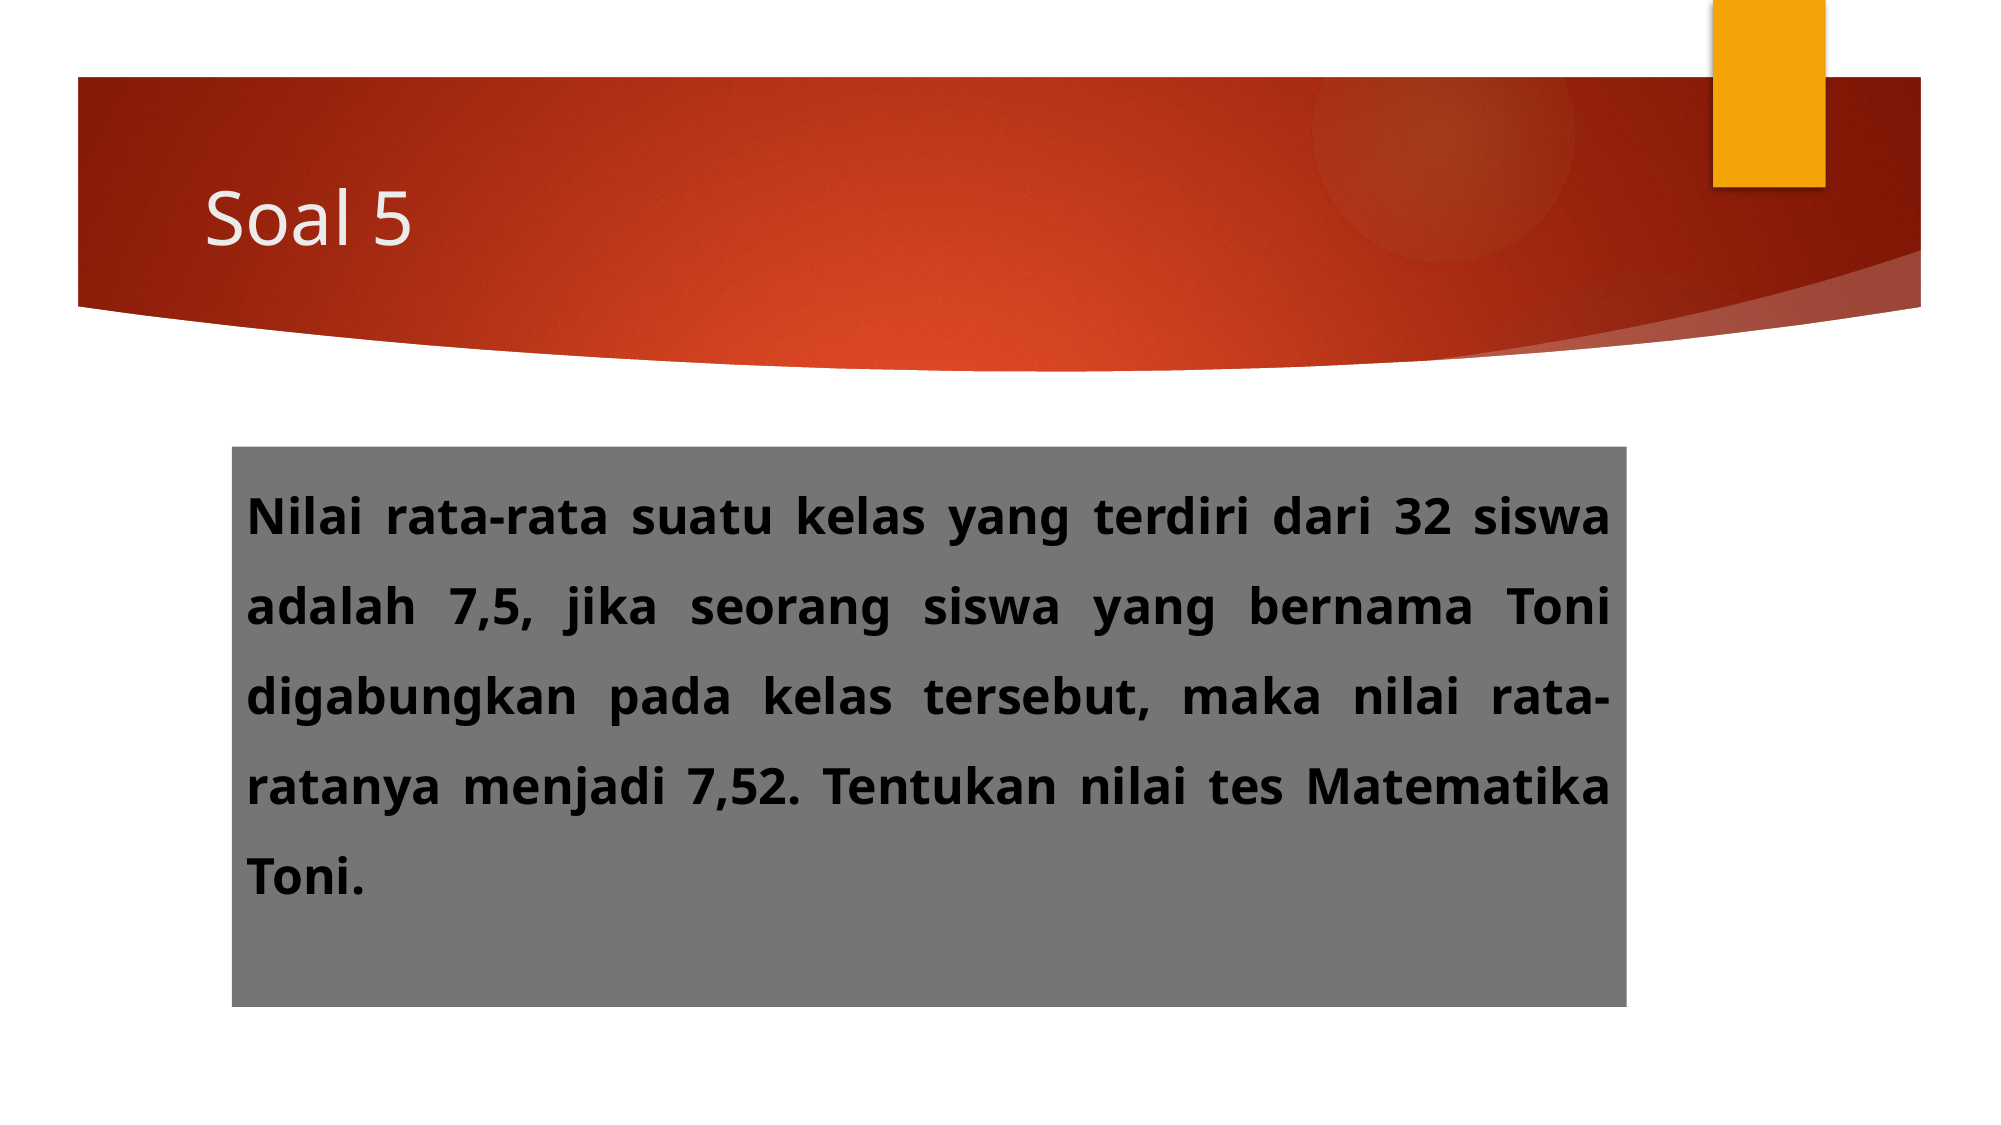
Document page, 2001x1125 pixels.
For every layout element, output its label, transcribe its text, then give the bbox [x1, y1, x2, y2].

title Soal 5 [189, 155, 1627, 275]
list Nilai rata-rata suatu kelas yang terdiri dari 32 siswa adalah 7,5, jika seorang siswa yang bernama Toni digabungkan pada kelas tersebut, maka nilai rata-ratanya menjadi 7,52. Tentukan nilai tes Matematika Toni. [231, 446, 1627, 1007]
